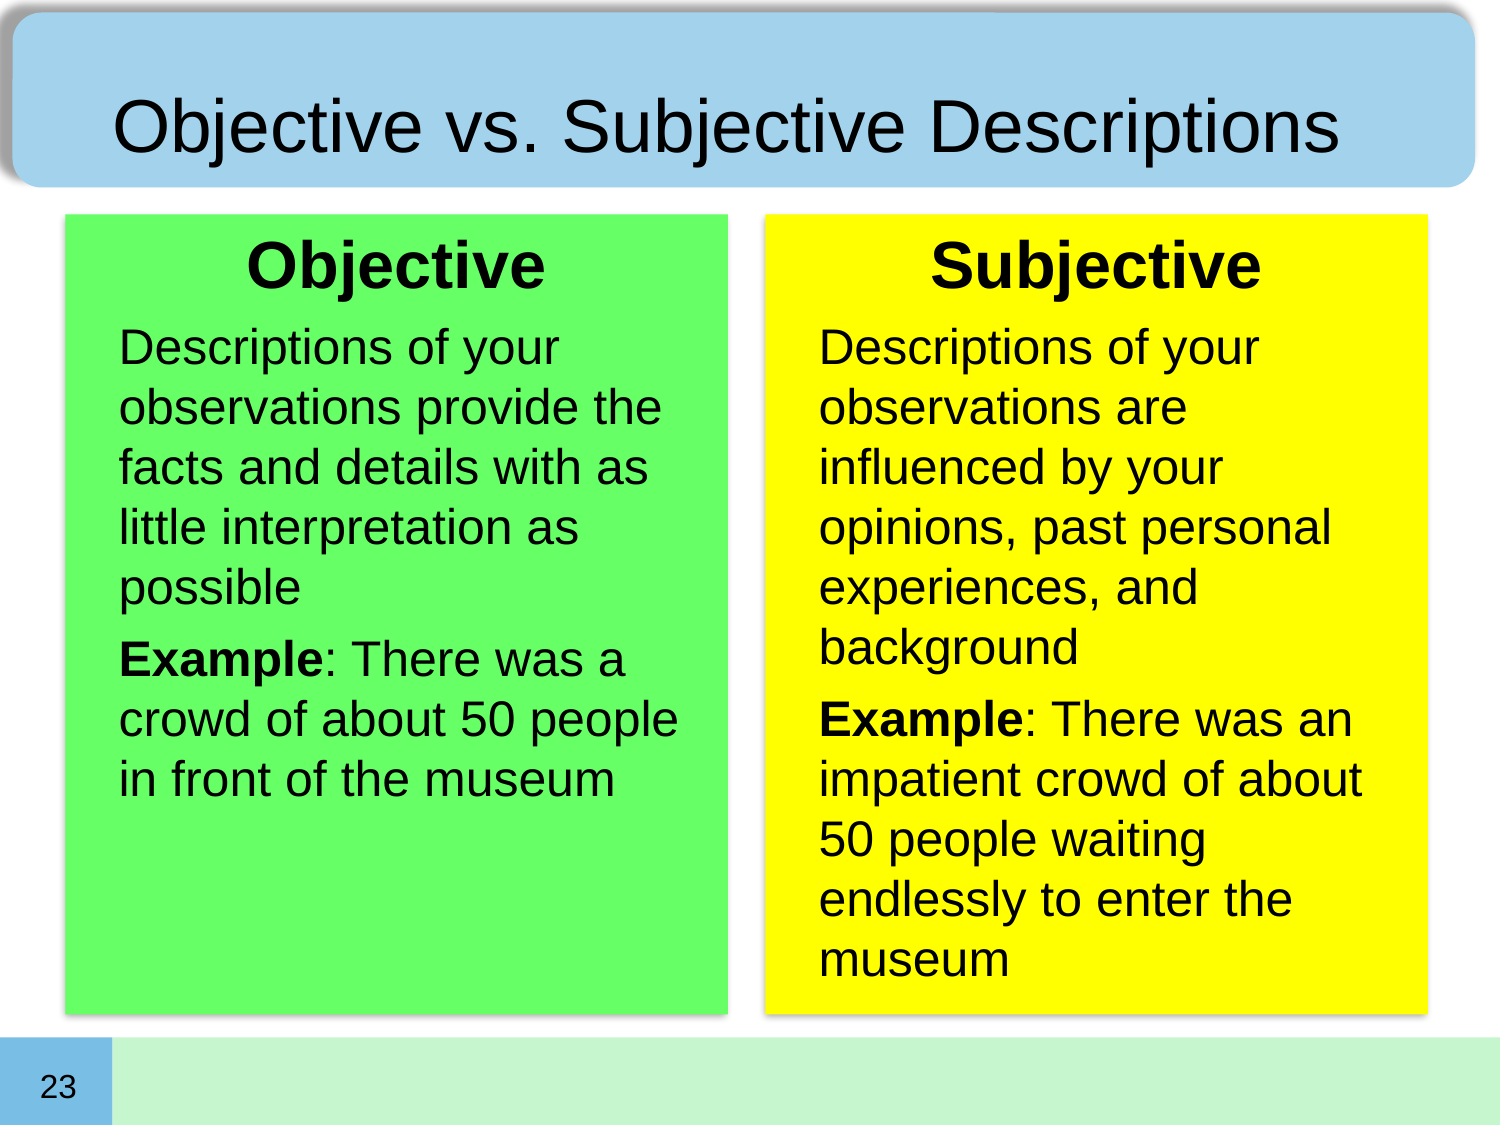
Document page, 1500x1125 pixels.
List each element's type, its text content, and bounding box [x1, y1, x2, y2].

list Subjective Descriptions of your observations are influenced by your opinions, past personal experiences, and background Example: There was an impatient crowd of about 50 people waiting endlessly to enter the museum [765, 214, 1429, 1015]
list Objective Descriptions of your observations provide the facts and details with as little interpretation as possible Example: There was a crowd of about 50 people in front of the museum [65, 214, 729, 1015]
title Objective vs. Subjective Descriptions [23, 0, 1451, 176]
slide_number 23 [24, 1037, 113, 1113]
